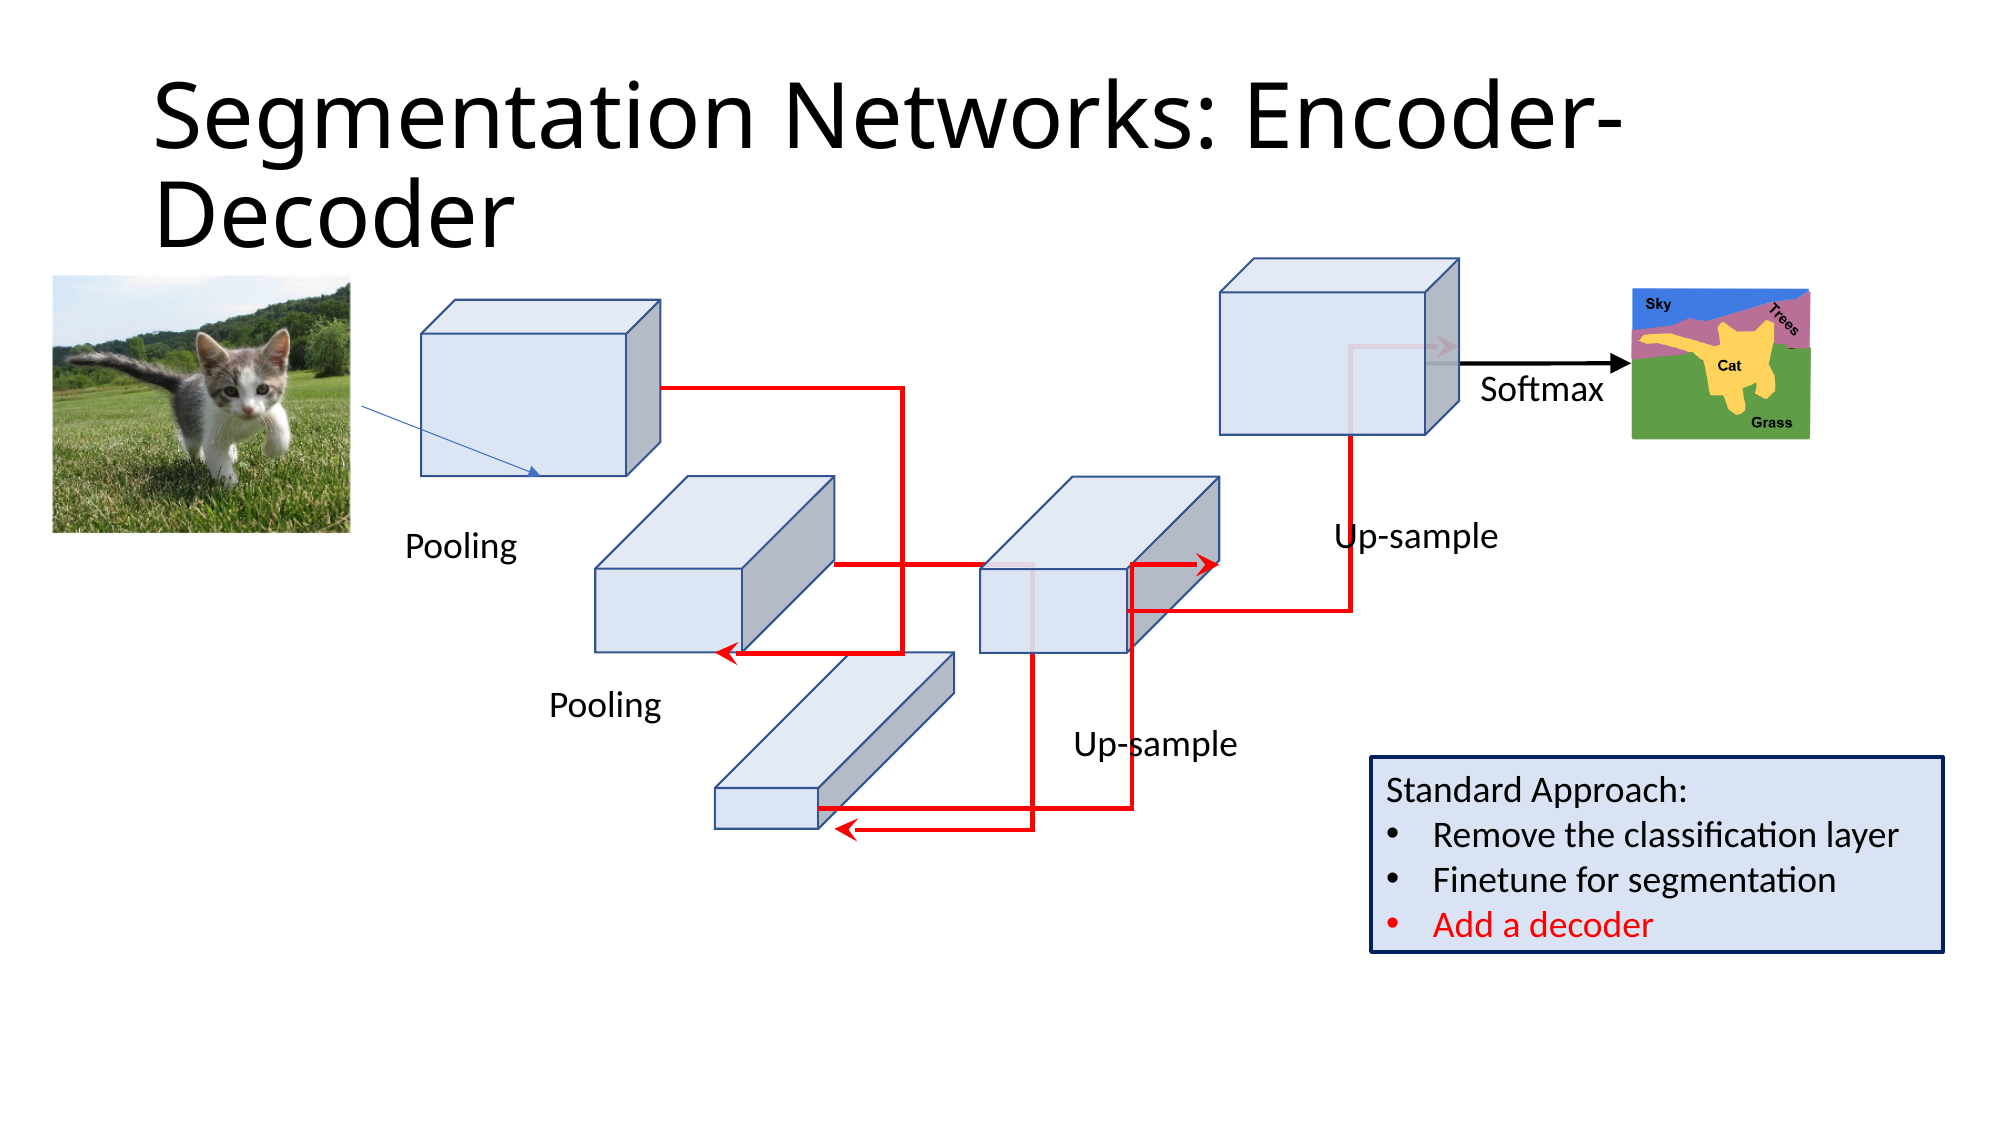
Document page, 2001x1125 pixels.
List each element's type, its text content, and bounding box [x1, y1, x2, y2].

text_box [979, 475, 1130, 654]
text_box [713, 754, 838, 830]
text_box Pooling [390, 513, 492, 573]
text_box [1218, 257, 1461, 436]
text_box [818, 652, 1054, 809]
text_box Softmax [1465, 364, 1620, 417]
title Segmentation Networks: Encoder-Decoder [137, 59, 1863, 278]
text_box Up-sample [1058, 711, 1254, 771]
picture [47, 271, 362, 541]
text_box [594, 475, 836, 654]
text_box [1126, 434, 1323, 612]
text_box Standard Approach: Remove the classification layer Finetune for segmentation Add a decoder [1371, 757, 1943, 952]
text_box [492, 507, 627, 580]
text_box [770, 683, 818, 735]
text_box Pooling [534, 672, 677, 733]
picture [1631, 285, 1814, 441]
text_box [420, 298, 662, 478]
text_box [613, 707, 770, 754]
text_box Softmax [1465, 356, 1620, 363]
text_box Up-sample [1323, 503, 1514, 564]
text_box [1134, 613, 1169, 648]
